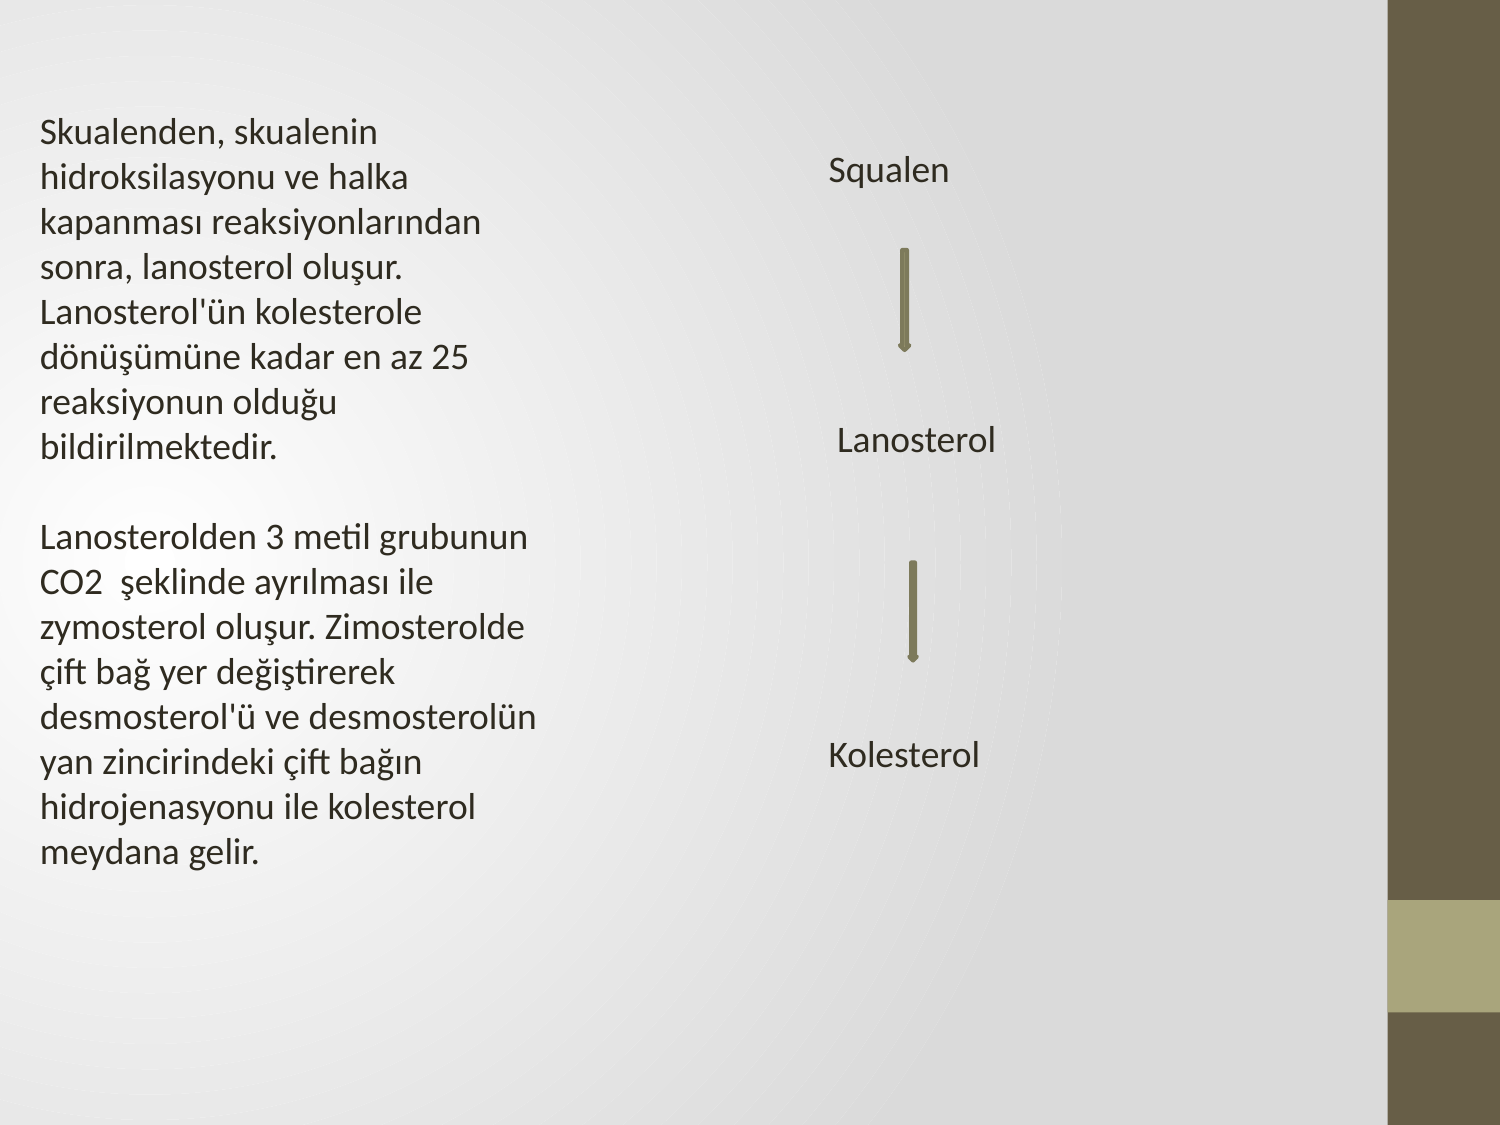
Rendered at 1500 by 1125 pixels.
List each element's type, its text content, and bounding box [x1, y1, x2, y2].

text_box [907, 560, 919, 663]
text_box Squalen Lanosterol Kolesterol [813, 137, 1029, 783]
text_box Skualenden, skualenin hidroksilasyonu ve halka kapanması reaksiyonlarından sonra, lanosterol oluşur. Lanosterol'ün kolesterole dönüşümüne kadar en az 25 reaksiyonun olduğu bildirilmektedir. Lanosterolden 3 metil grubunun CO2 şeklinde ayrılması ile zymosterol oluşur. Zimosterolde çift bağ yer değiştirerek desmosterol'ü ve desmosterolün yan zincirindeki çift bağın hidrojenasyonu ile kolesterol meydana gelir. [24, 99, 575, 880]
text_box [898, 247, 912, 353]
